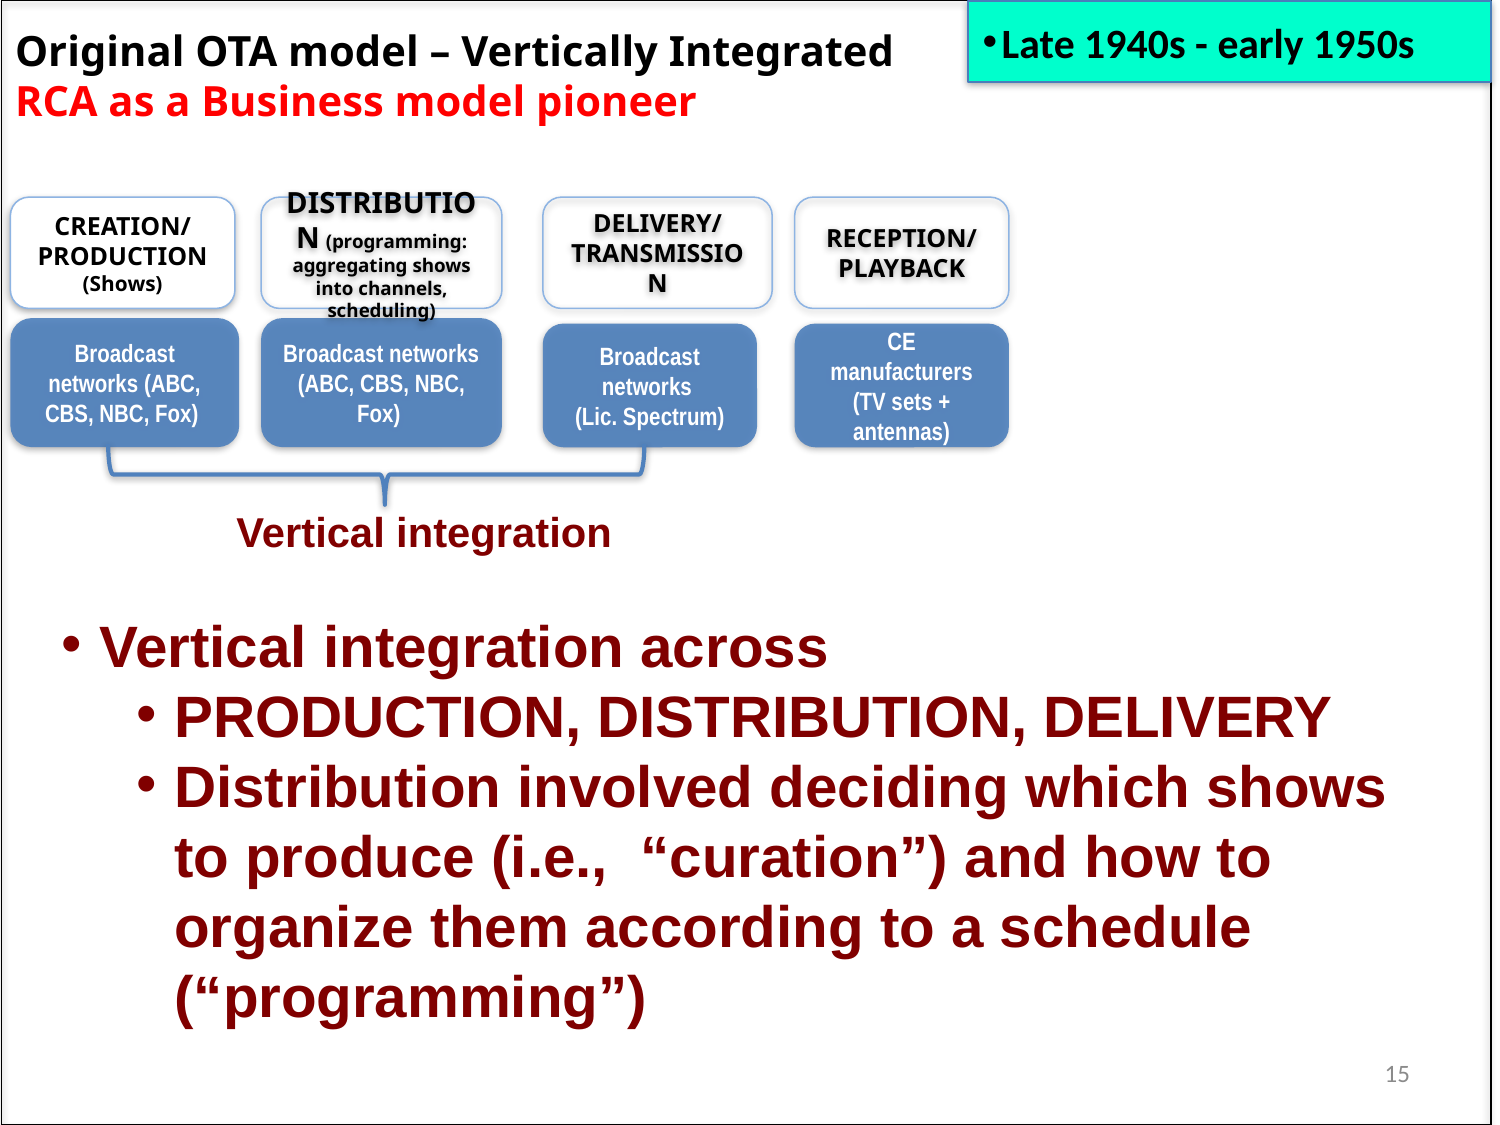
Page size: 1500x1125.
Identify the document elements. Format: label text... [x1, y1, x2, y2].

text_box Late 1940s - early 1950s [967, 0, 1492, 83]
slide_number 15 [1074, 1042, 1425, 1103]
text_box [1, 0, 1492, 1125]
